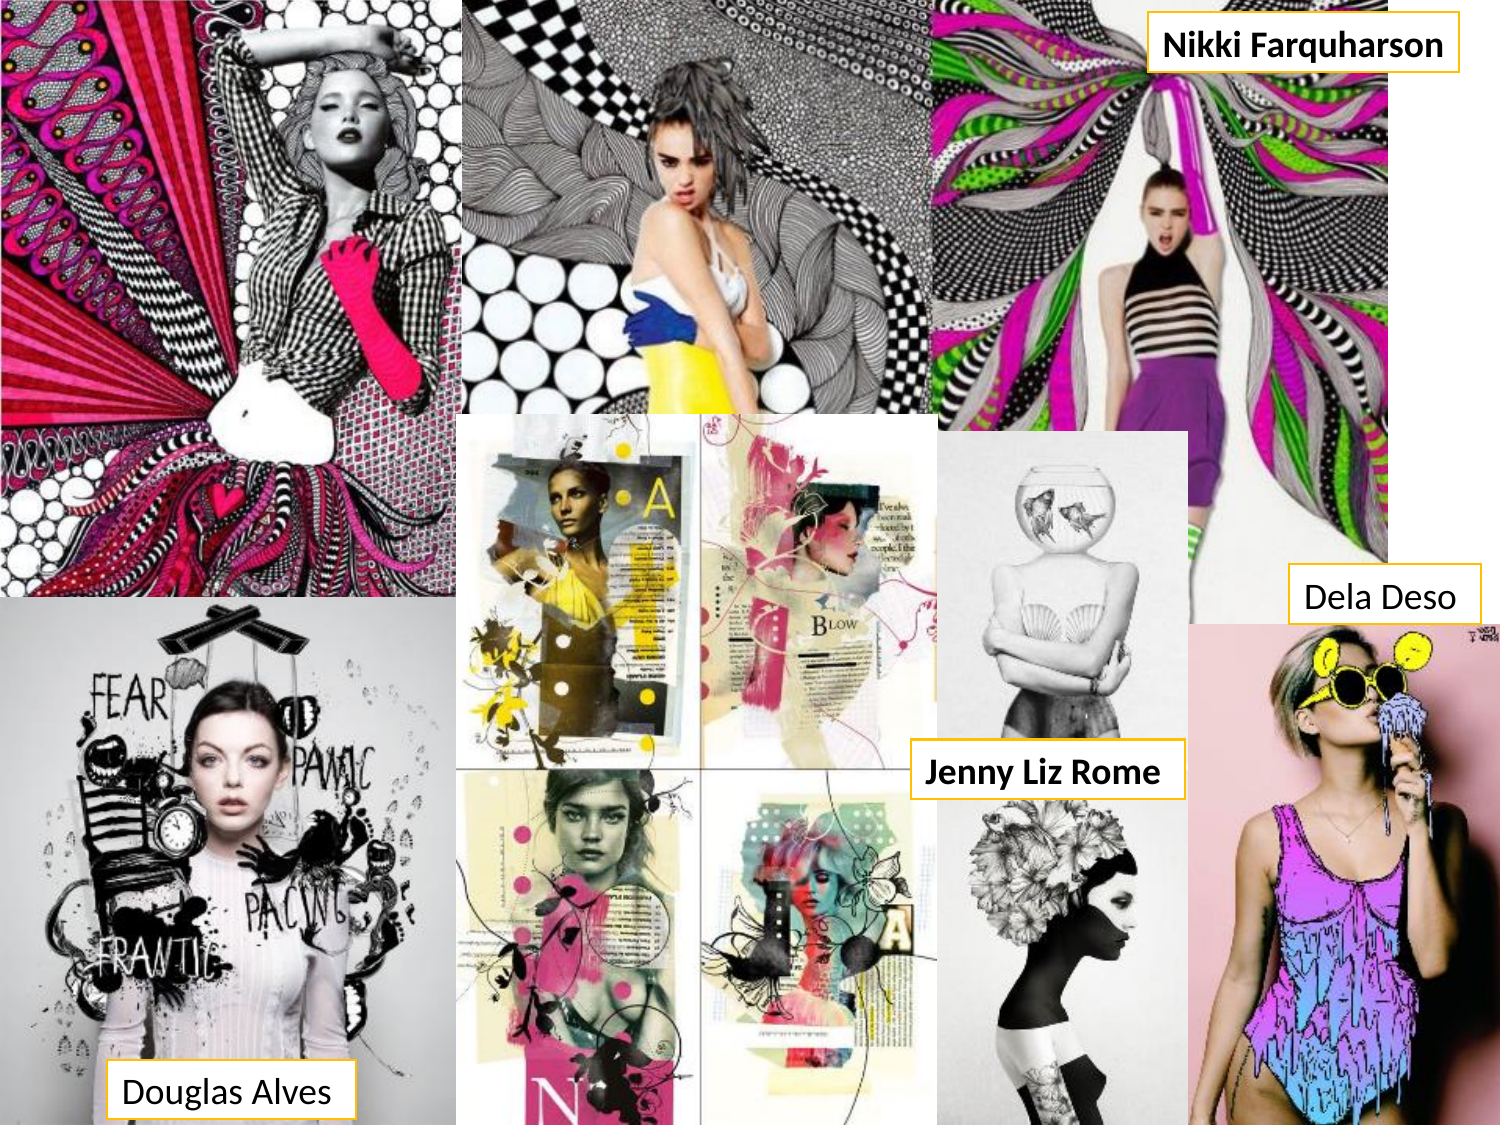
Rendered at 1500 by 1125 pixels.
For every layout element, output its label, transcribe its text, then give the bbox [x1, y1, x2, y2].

picture [0, 0, 1500, 1125]
text_box Dela Deso [1388, 563, 1482, 624]
text_box Nikki Farquharson [1388, 11, 1460, 73]
